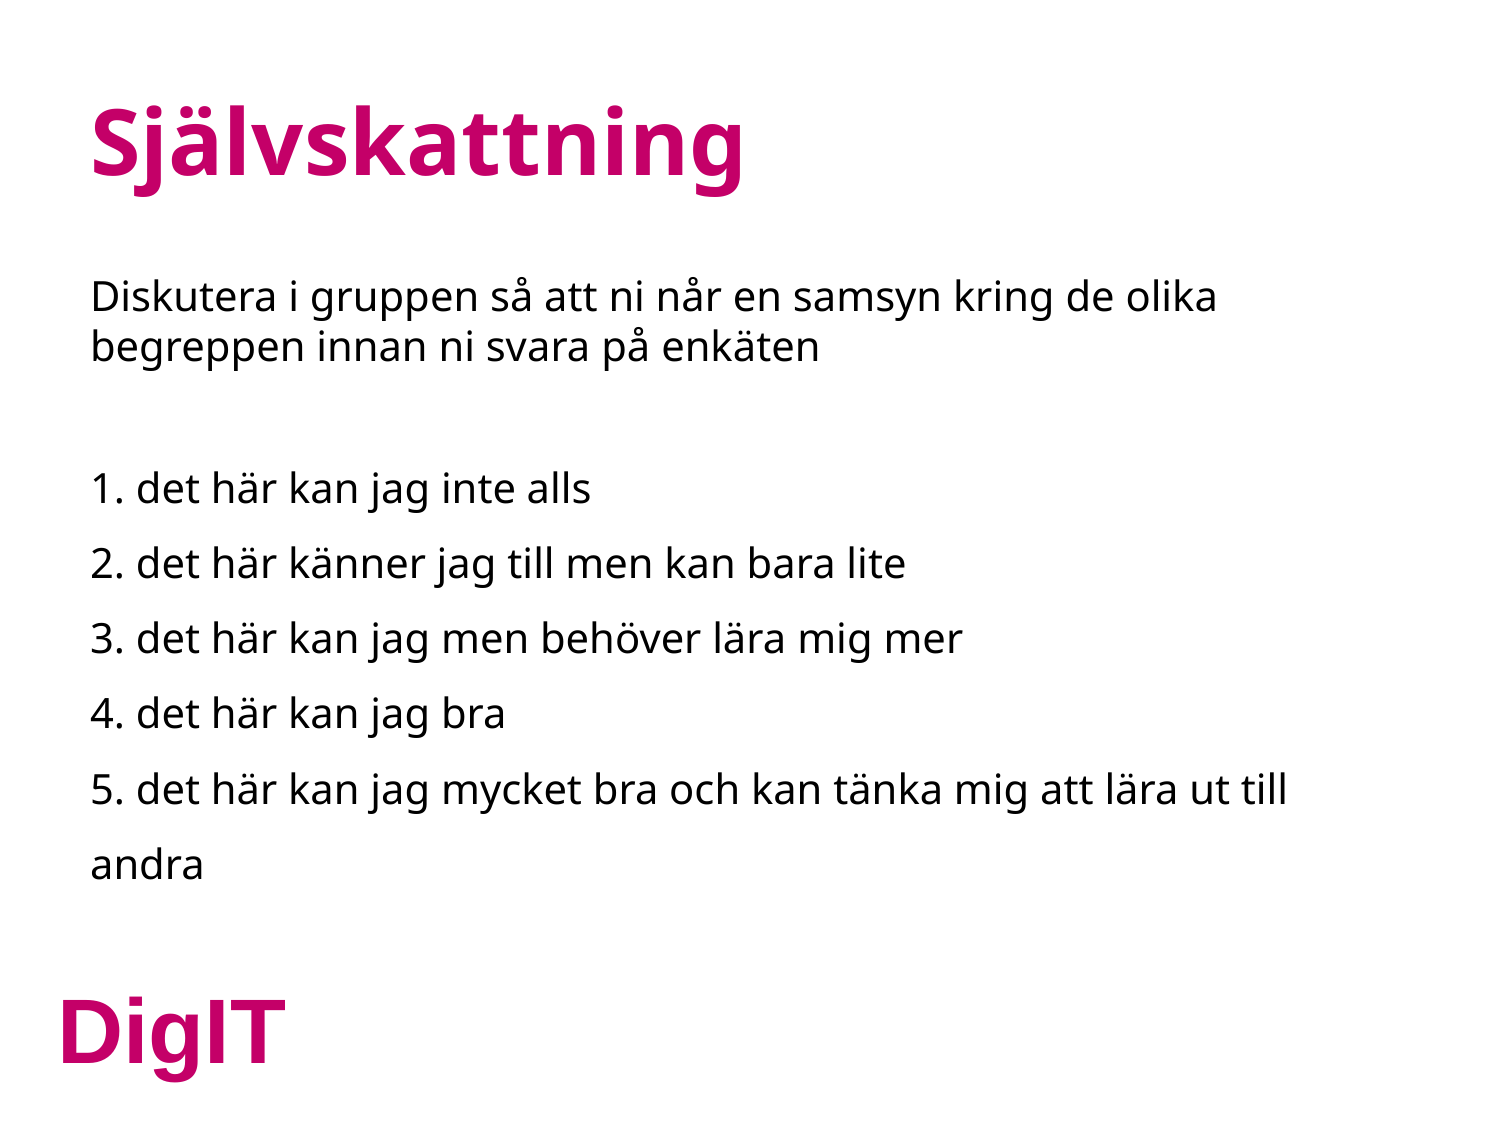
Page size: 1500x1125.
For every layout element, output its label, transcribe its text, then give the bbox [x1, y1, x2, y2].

list Diskutera i gruppen så att ni når en samsyn kring de olika begreppen innan ni svara på enkäten 1. det här kan jag inte alls 2. det här känner jag till men kan bara lite 3. det här kan jag men behöver lära mig mer 4. det här kan jag bra 5. det här kan jag mycket bra och kan tänka mig att lära ut till andra [75, 262, 1425, 917]
title Självskattning [75, 45, 1425, 233]
